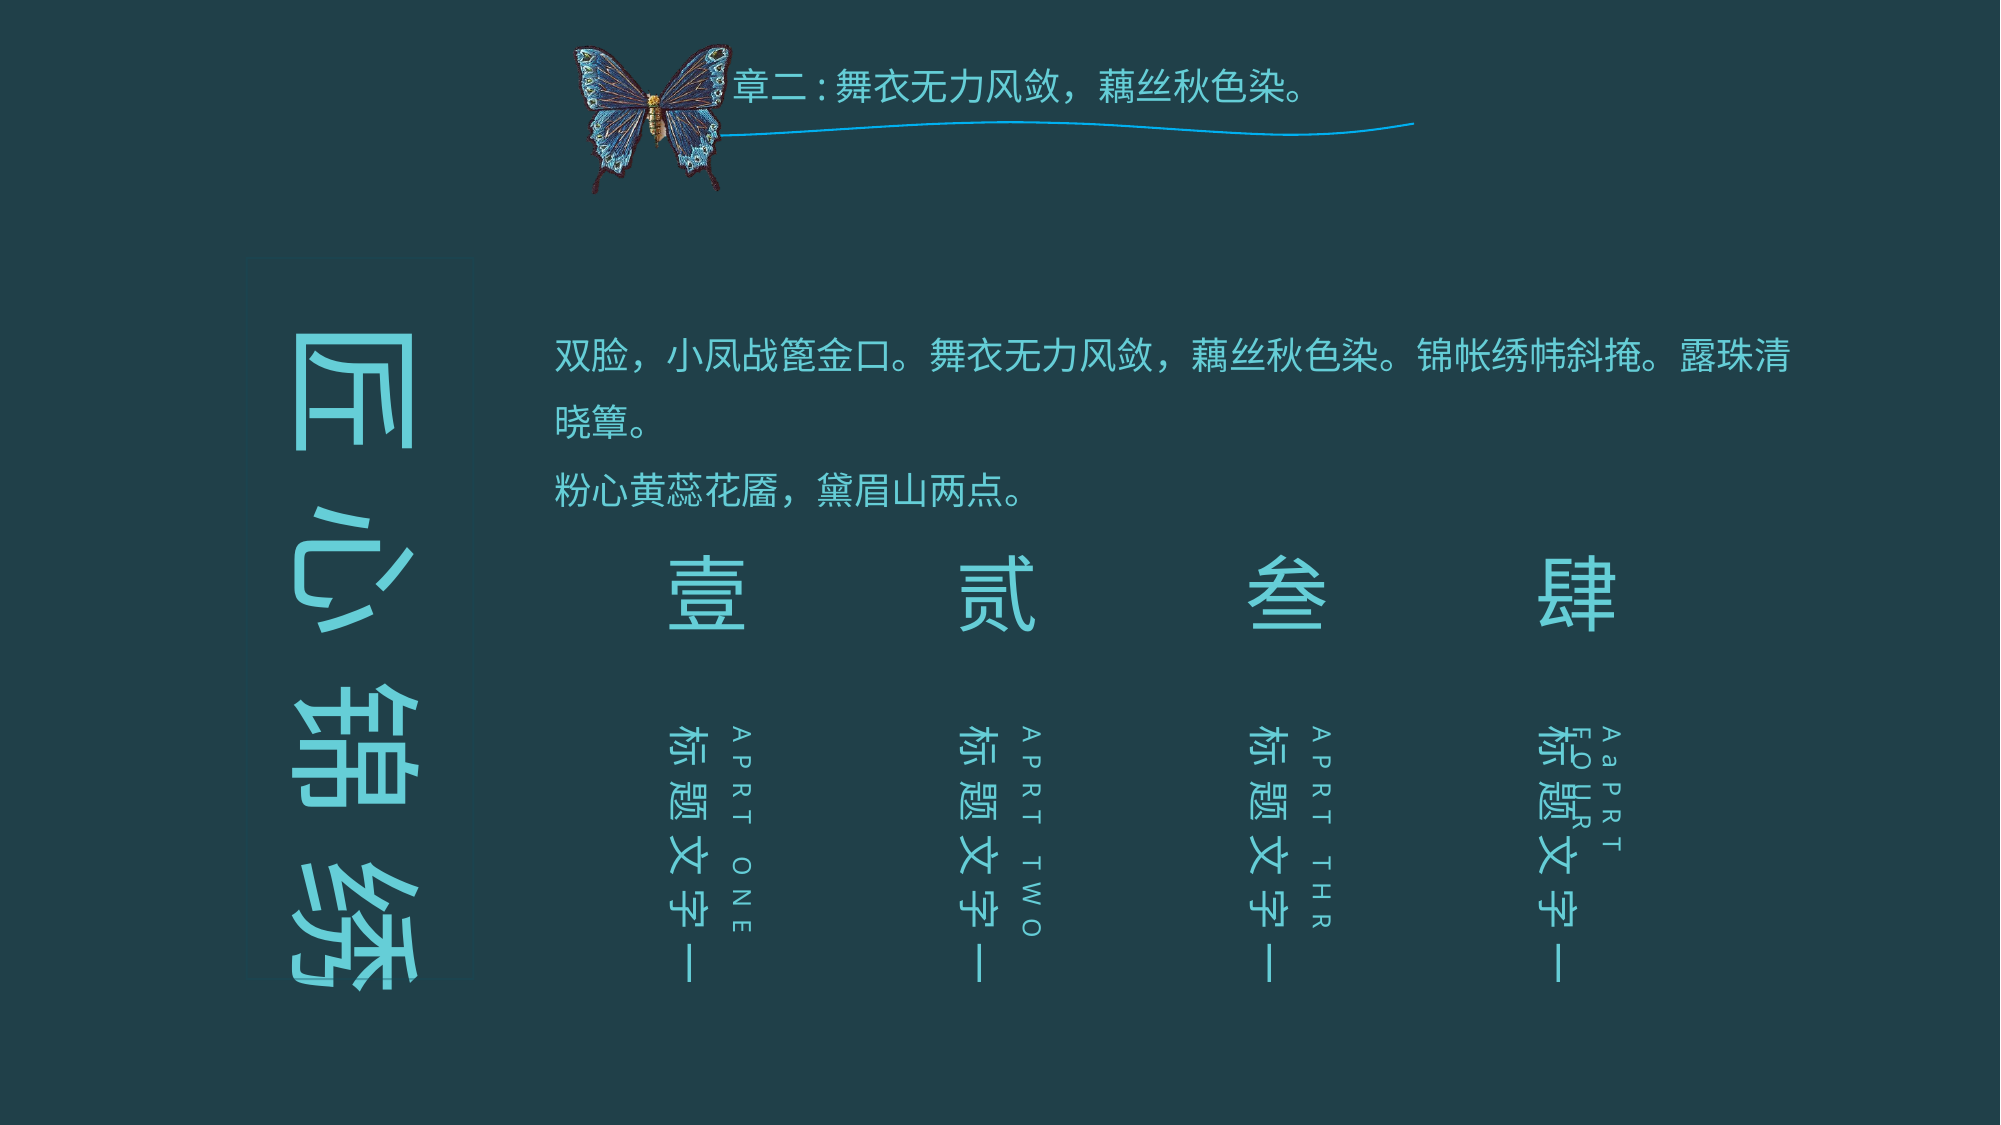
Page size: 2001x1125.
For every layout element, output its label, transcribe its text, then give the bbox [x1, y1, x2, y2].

text_box [770, 121, 1415, 136]
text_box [246, 258, 474, 1056]
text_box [1211, 534, 1363, 1045]
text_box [1501, 534, 1653, 1045]
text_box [631, 534, 783, 1045]
picture [539, 0, 770, 235]
text_box 章二:舞衣无力风敛，藕丝秋色染。 [770, 55, 1343, 116]
text_box 双脸，小凤战篦金口。舞衣无力风敛，藕丝秋色染。锦帐绣帏斜掩。露珠清晓簟。 粉心黄蕊花靥，黛眉山两点。 [539, 302, 1818, 520]
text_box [921, 534, 1073, 1045]
